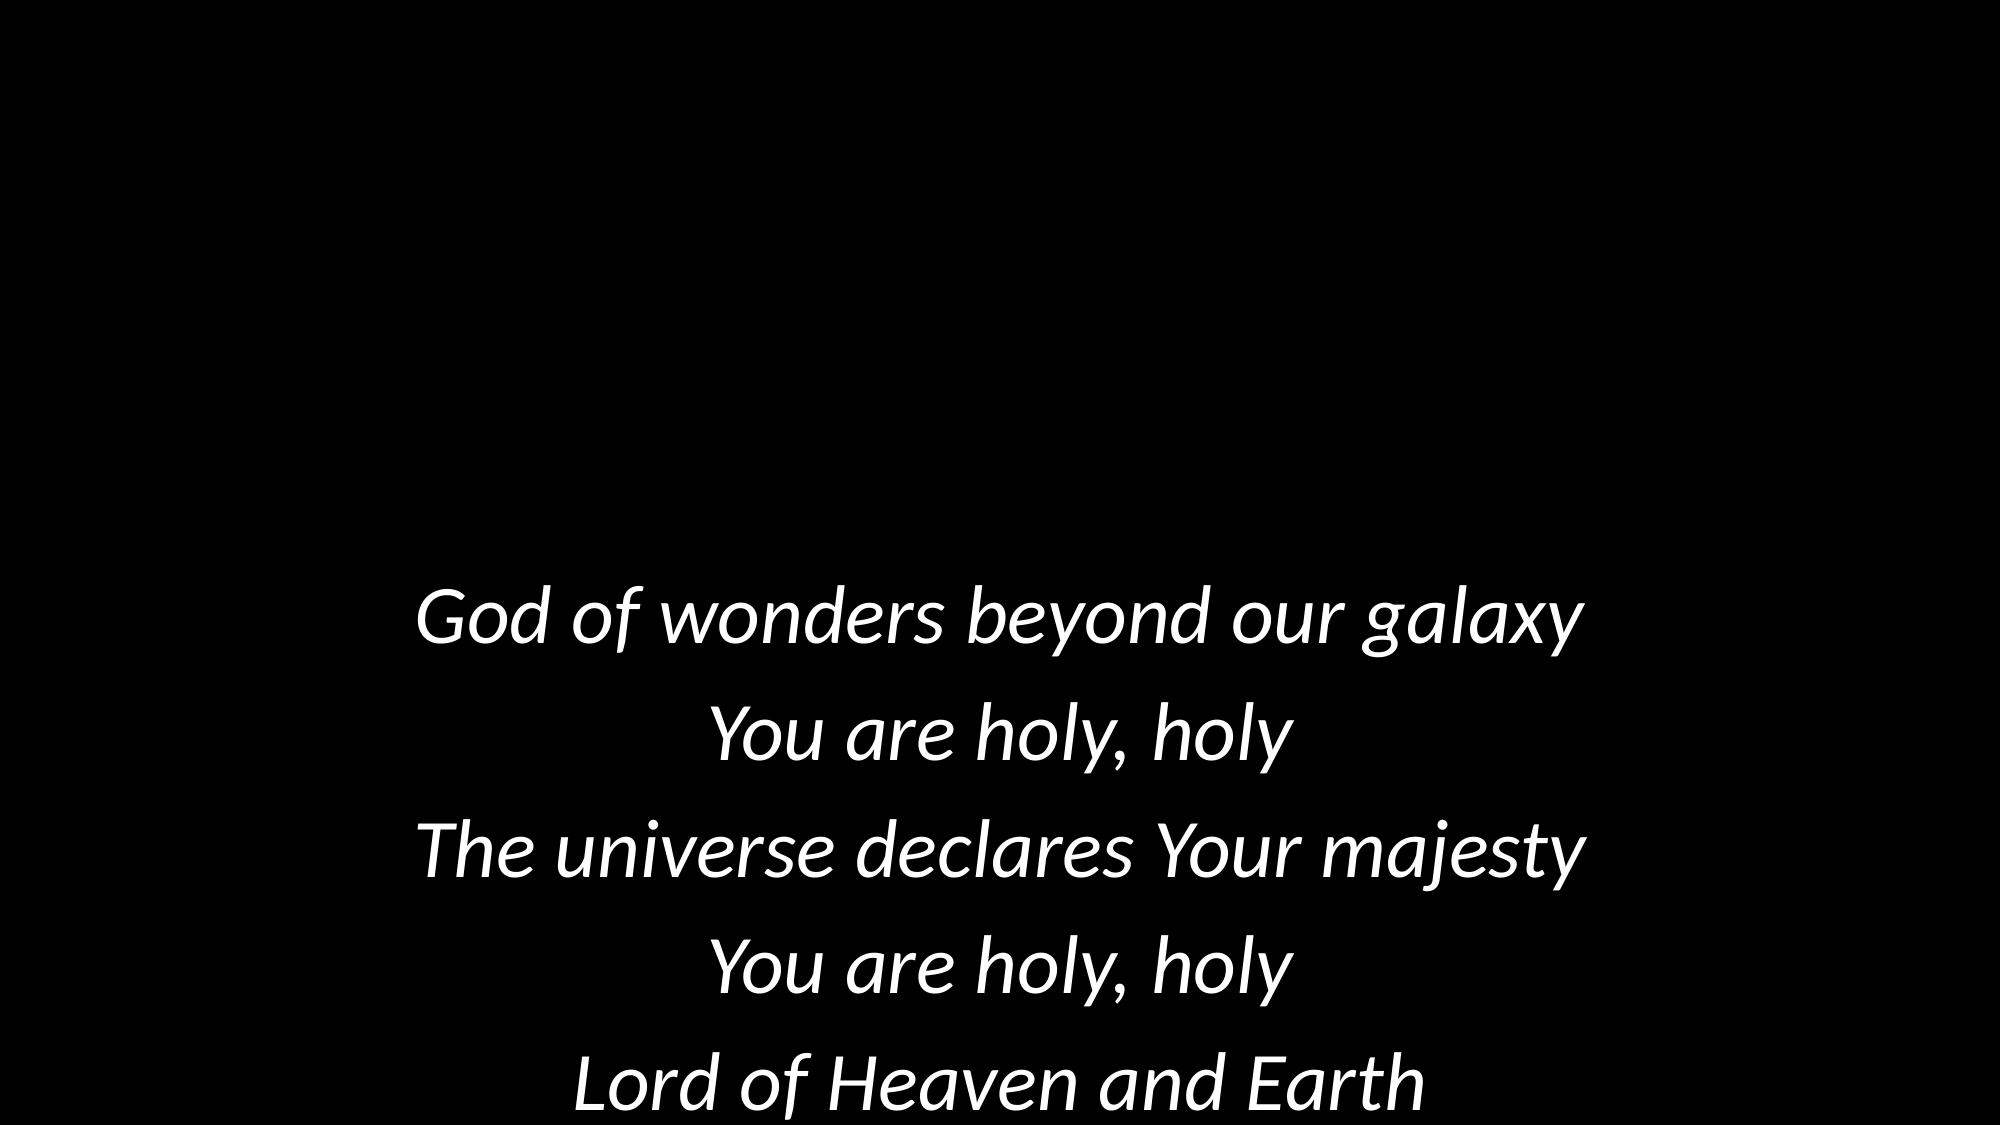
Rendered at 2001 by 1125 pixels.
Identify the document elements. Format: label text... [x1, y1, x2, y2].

subtitle God of wonders beyond our galaxy You are holy, holy The universe declares Your majesty You are holy, holy Lord of Heaven and Earth [0, 562, 2000, 1125]
